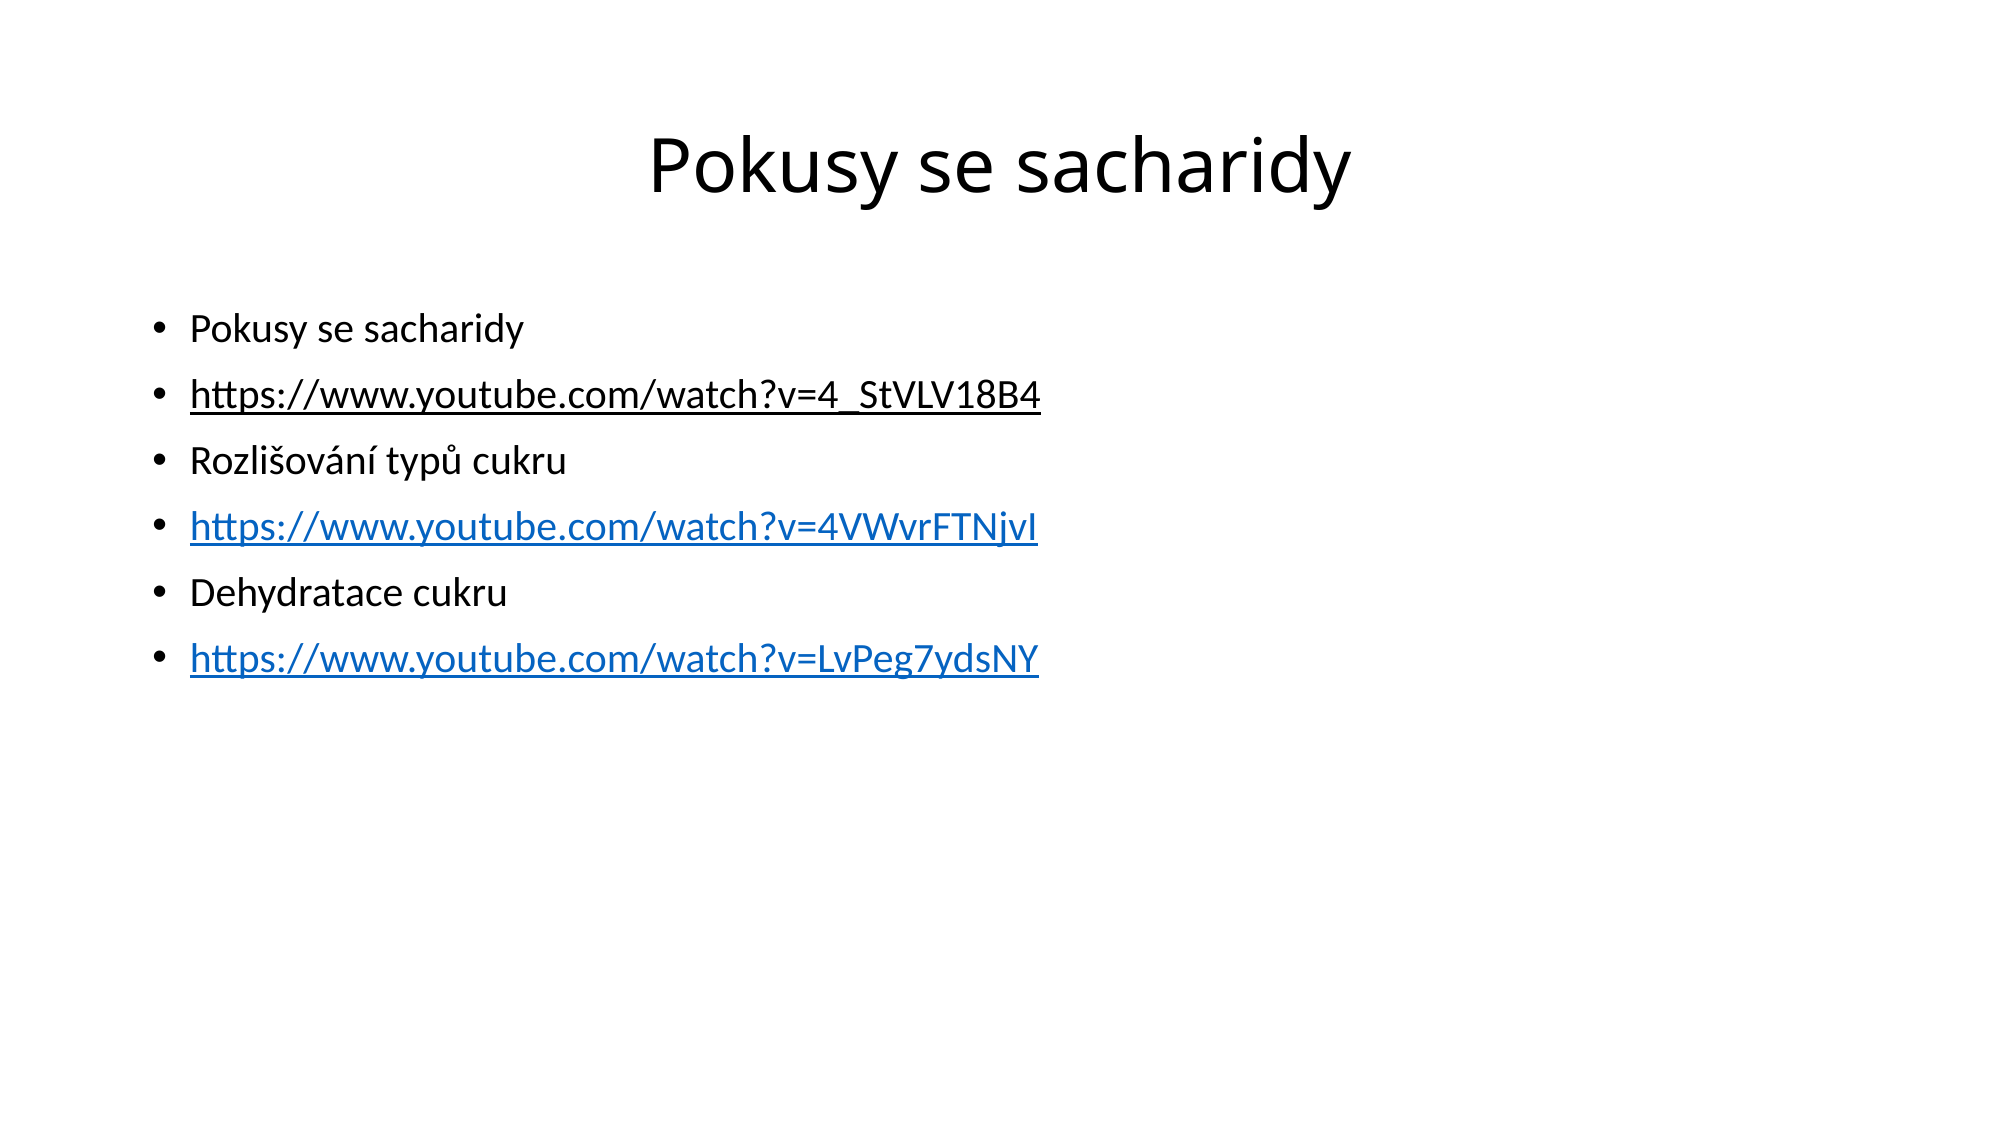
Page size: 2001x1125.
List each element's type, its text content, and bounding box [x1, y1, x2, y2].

title Pokusy se sacharidy [137, 59, 1863, 278]
list Pokusy se sacharidy https://www.youtube.com/watch?v=4_StVLV18B4 Rozlišování typů cukru https://www.youtube.com/watch?v=4VWvrFTNjvI Dehydratace cukru https://www.youtube.com/watch?v=LvPeg7ydsNY [137, 299, 1863, 1014]
